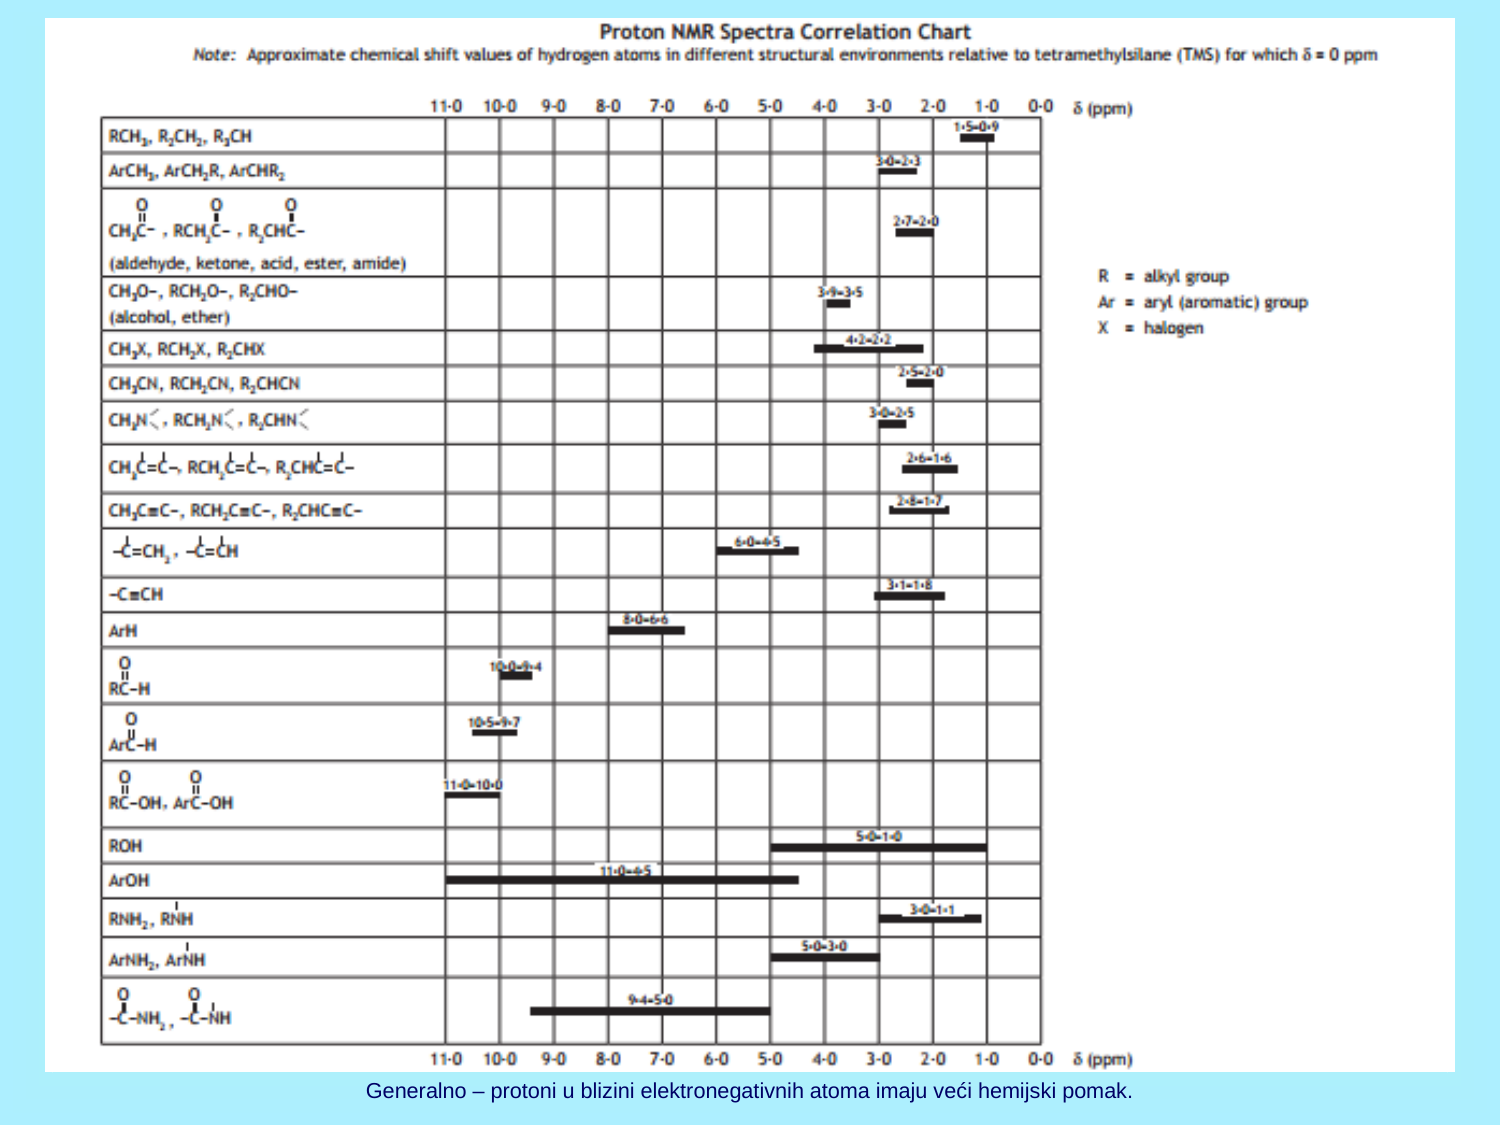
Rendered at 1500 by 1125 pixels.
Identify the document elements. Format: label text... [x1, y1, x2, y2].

text_box Generalno – protoni u blizini elektronegativnih atoma imaju veći hemijski pomak. [351, 1080, 1149, 1125]
picture [45, 18, 1455, 1072]
